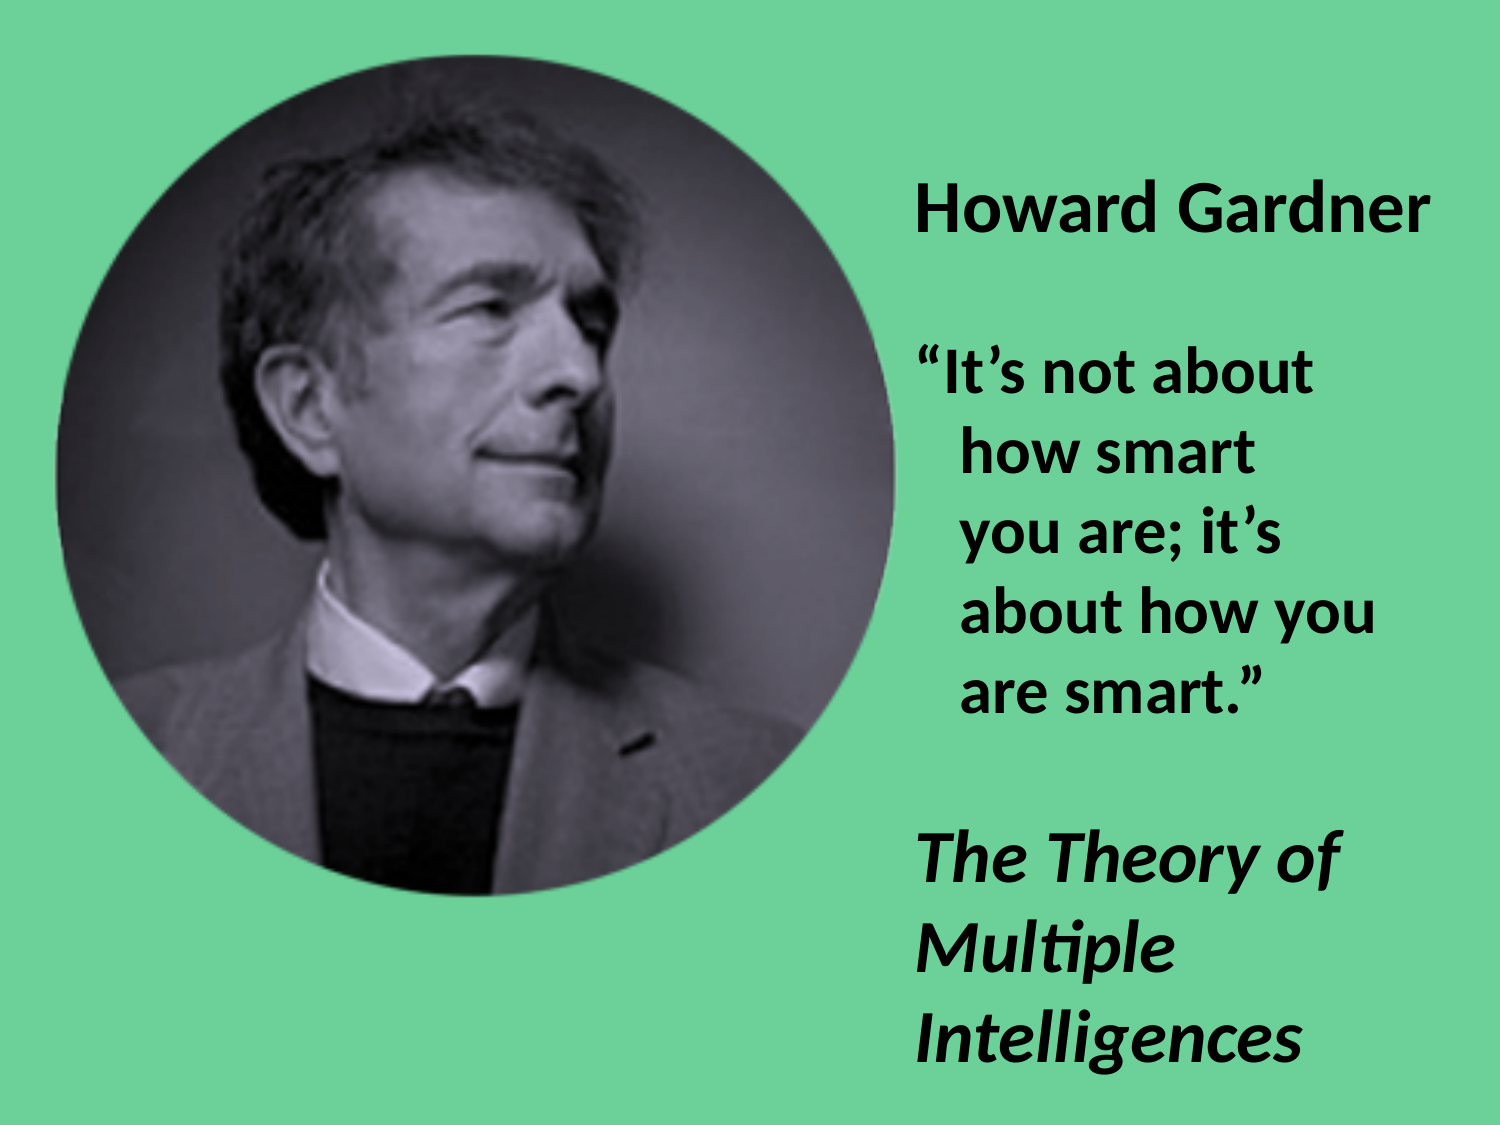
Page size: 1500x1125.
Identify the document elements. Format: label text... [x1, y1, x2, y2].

text_box Howard Gardner “It’s not about how smart you are; it’s about how you are smart.” The Theory of Multiple Intelligences [899, 149, 1500, 1085]
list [12, 12, 938, 938]
